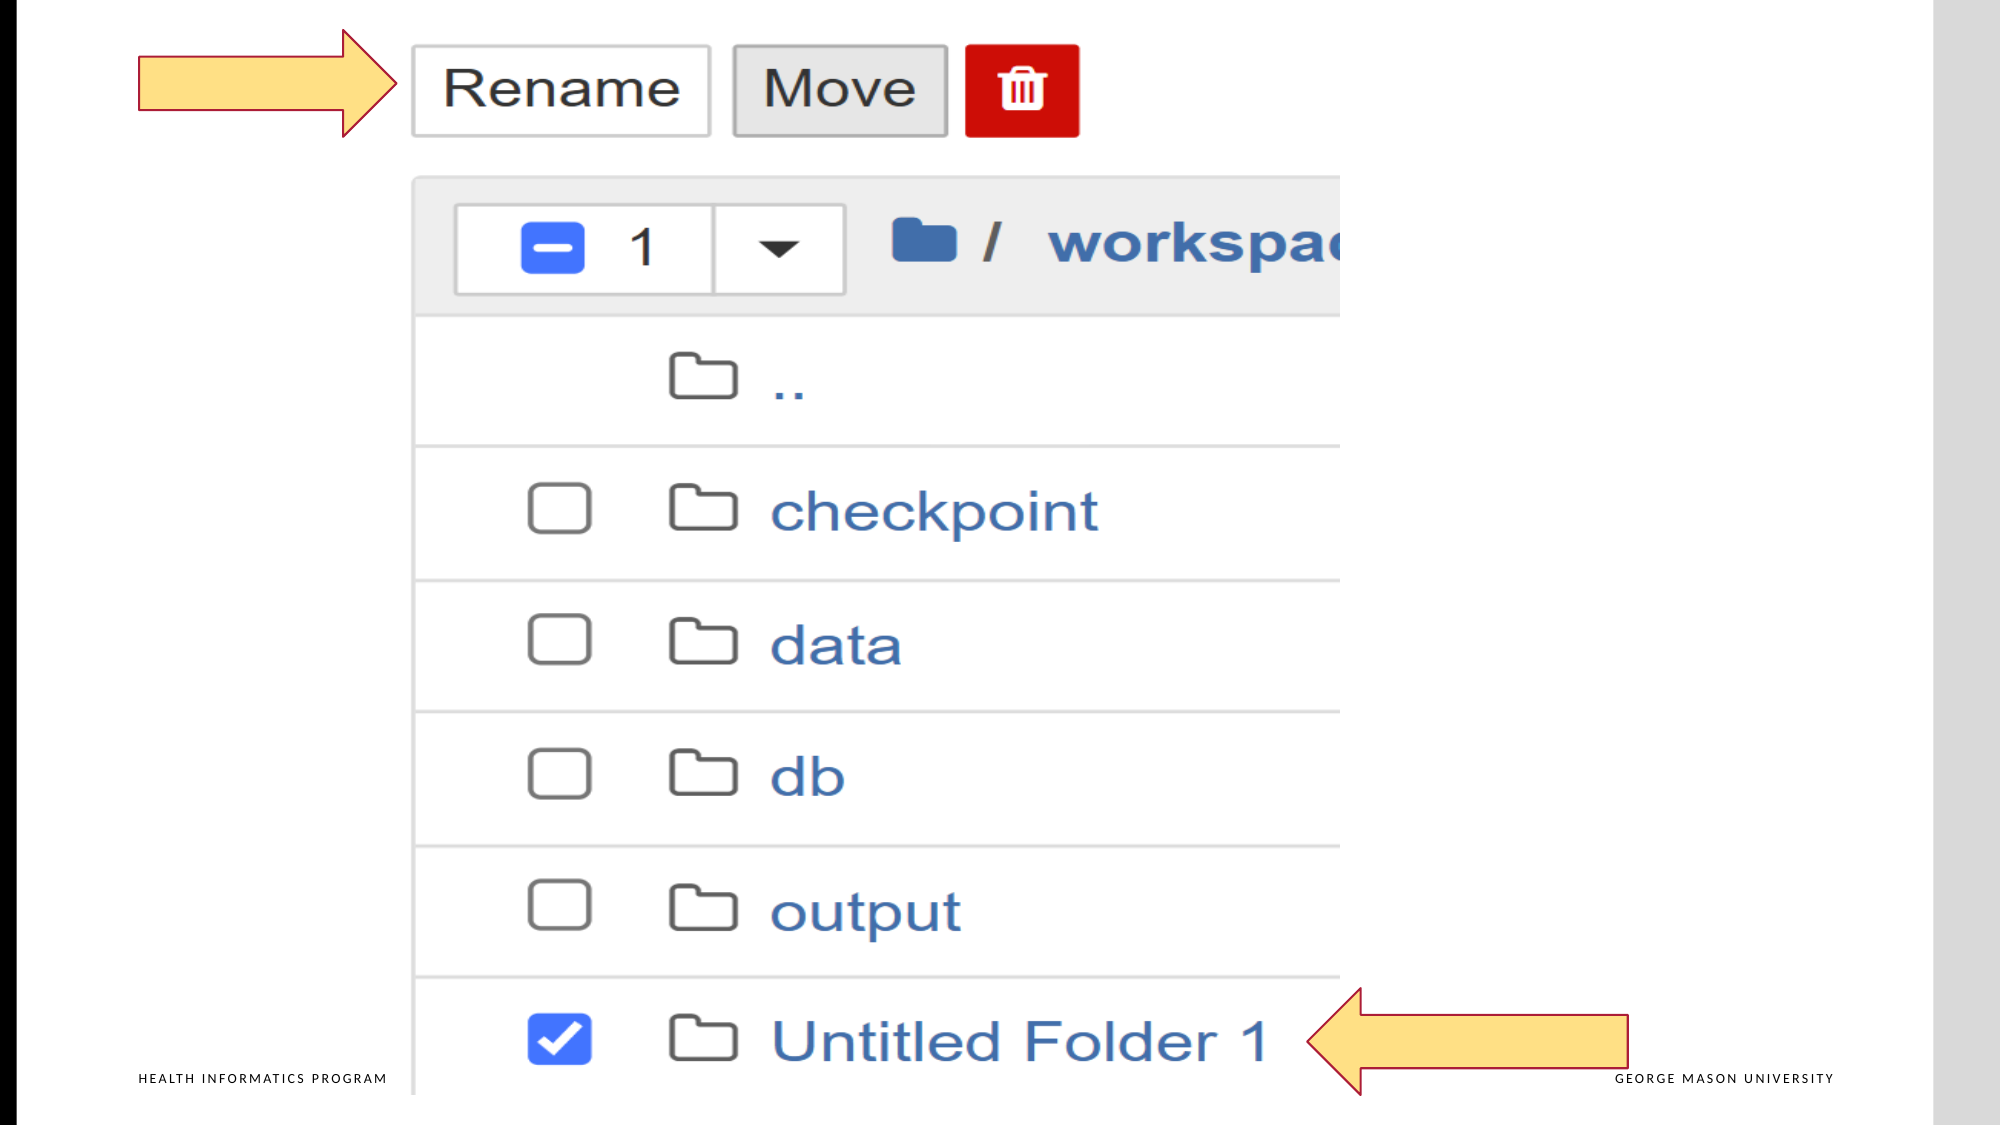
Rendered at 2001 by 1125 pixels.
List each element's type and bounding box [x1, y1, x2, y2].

picture [396, 29, 1340, 1096]
text_box [1346, 984, 1632, 1099]
text_box [135, 26, 388, 141]
